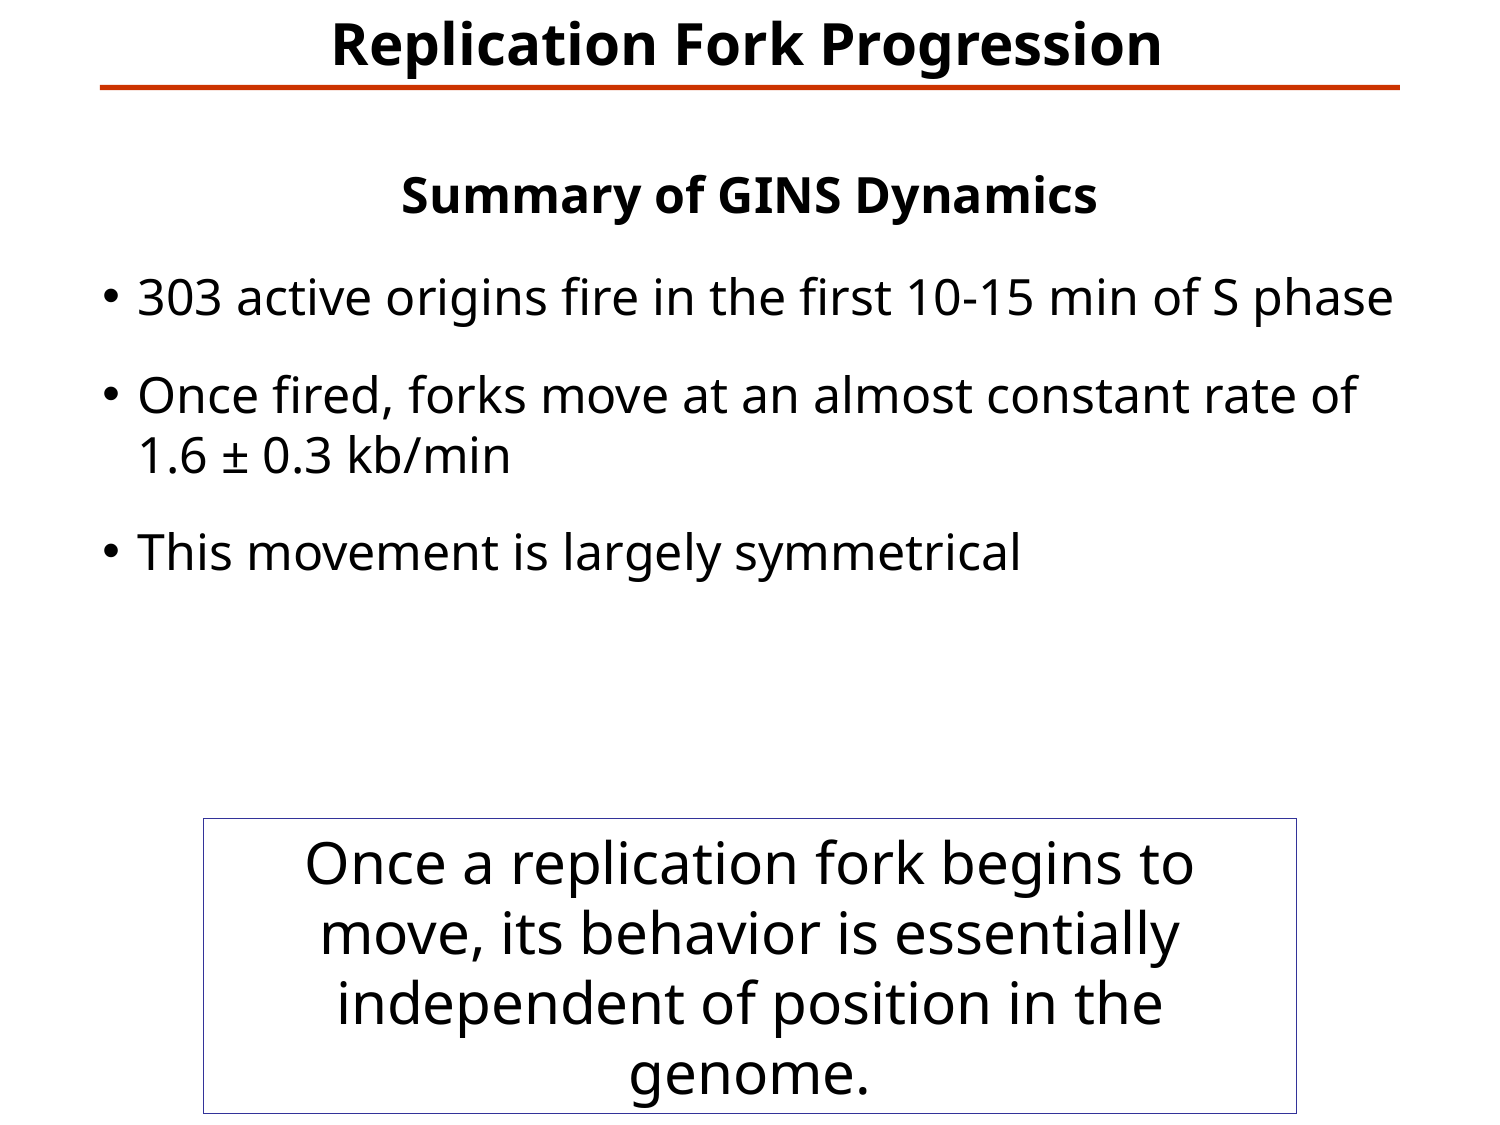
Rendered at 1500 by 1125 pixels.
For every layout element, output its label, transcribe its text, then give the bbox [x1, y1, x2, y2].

text_box Once a replication fork begins to move, its behavior is essentially independent of position in the genome. [203, 818, 1297, 1114]
text_box Replication Fork Progression [316, 0, 1179, 85]
text_box 303 active origins fire in the first 10-15 min of S phase Once fired, forks move at an almost constant rate of 1.6 ± 0.3 kb/min This movement is largely symmetrical [87, 258, 1415, 588]
text_box Summary of GINS Dynamics [112, 99, 1388, 258]
